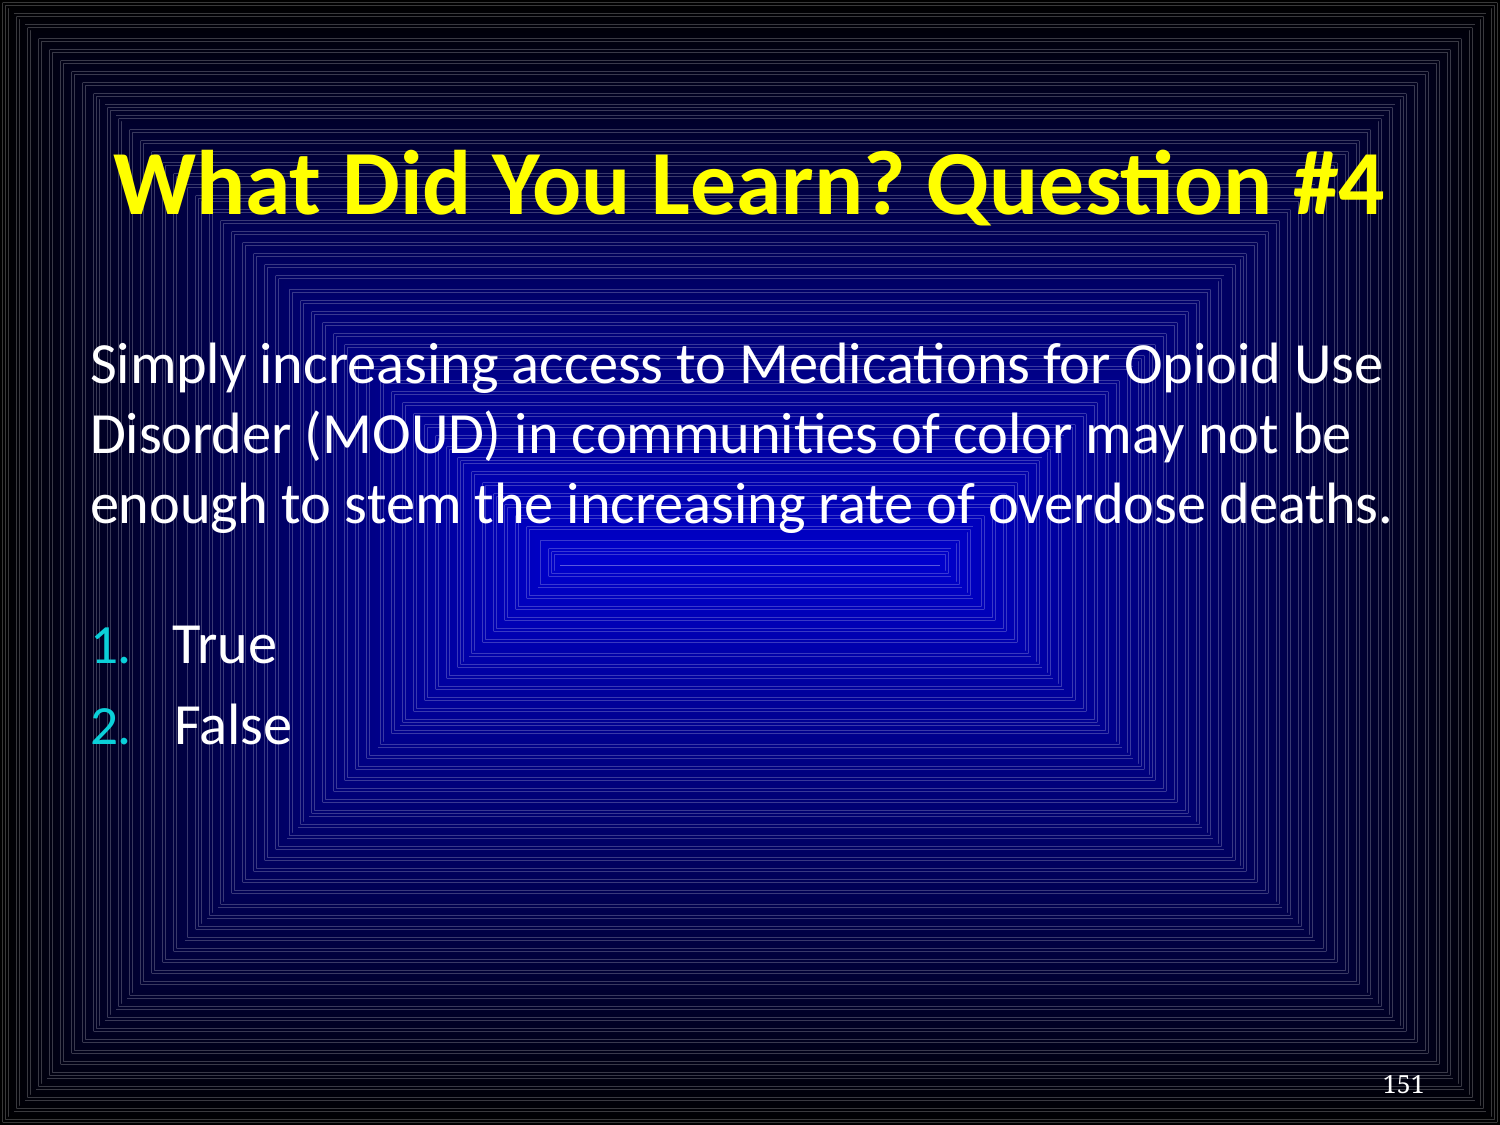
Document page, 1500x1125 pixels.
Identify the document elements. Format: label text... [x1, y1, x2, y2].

list Simply increasing access to Medications for Opioid Use Disorder (MOUD) in communities of color may not be enough to stem the increasing rate of overdose deaths. True False [75, 317, 1425, 1038]
title What Did You Learn? Question #4 [75, 115, 1425, 304]
slide_number 151 [1299, 1042, 1425, 1103]
